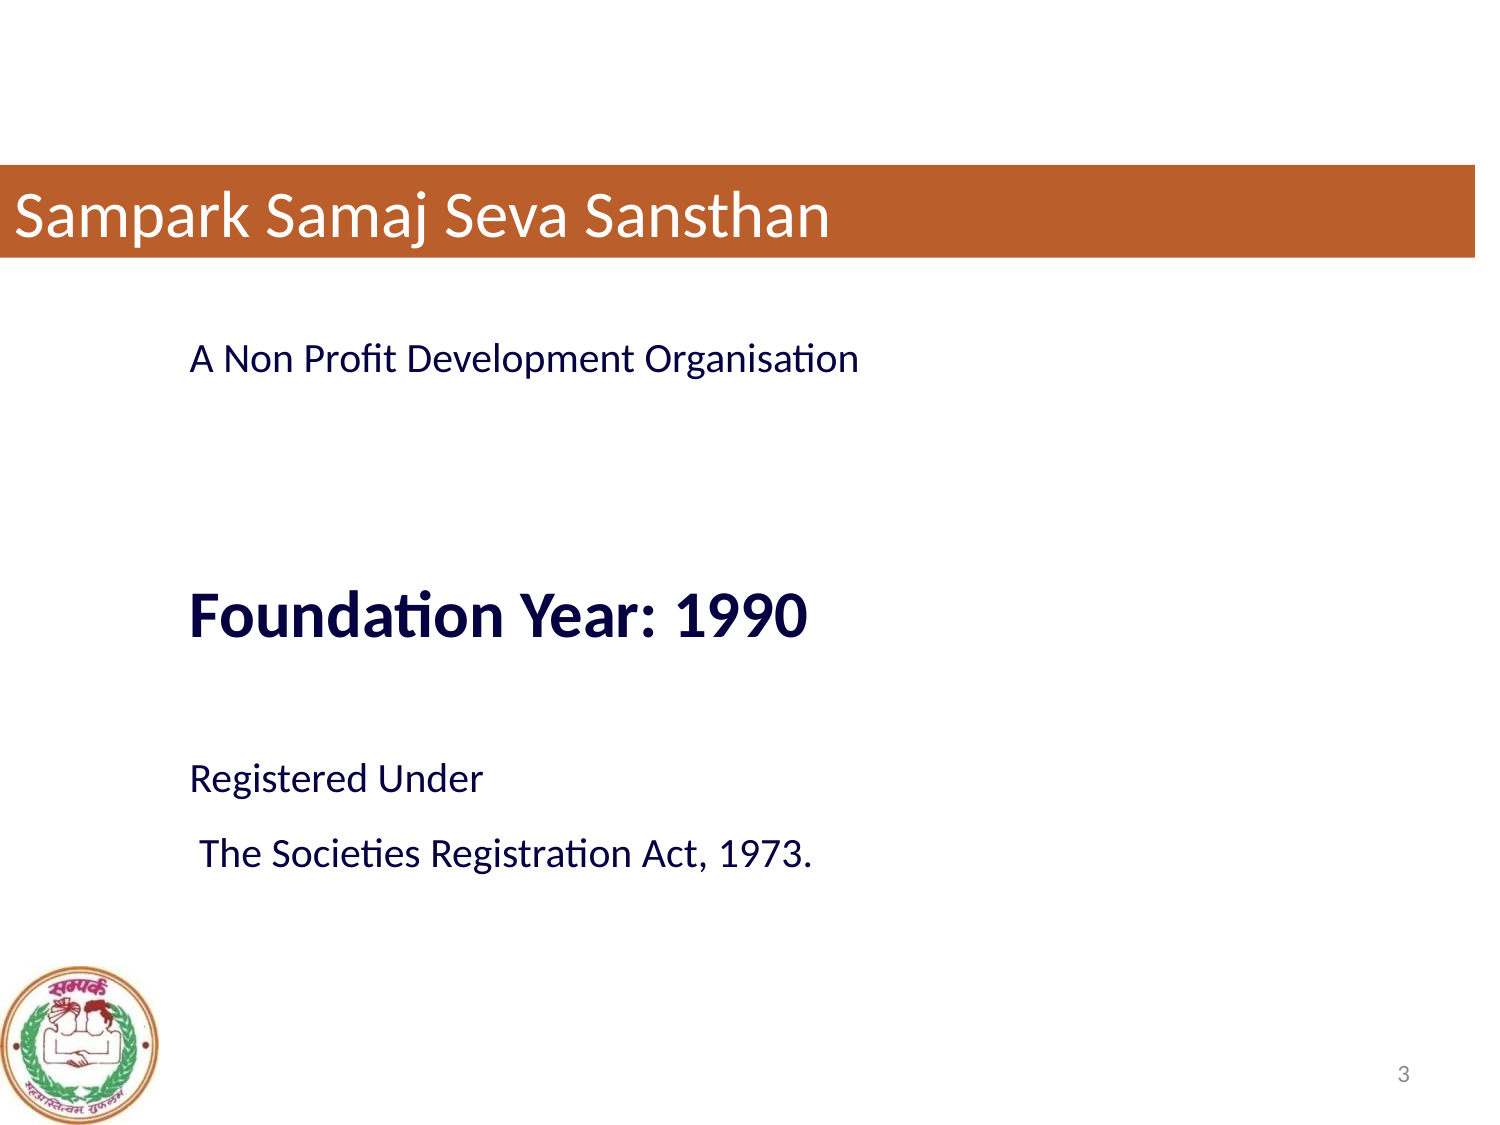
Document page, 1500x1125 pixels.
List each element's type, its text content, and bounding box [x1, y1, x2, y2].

slide_number 3 [1074, 1042, 1425, 1103]
text_box A Non Profit Development Organisation Foundation Year: 1990 Registered Under The Societies Registration Act, 1973. [174, 298, 1075, 884]
picture [0, 965, 160, 1125]
text_box Sampark Samaj Seva Sansthan [0, 163, 1477, 260]
